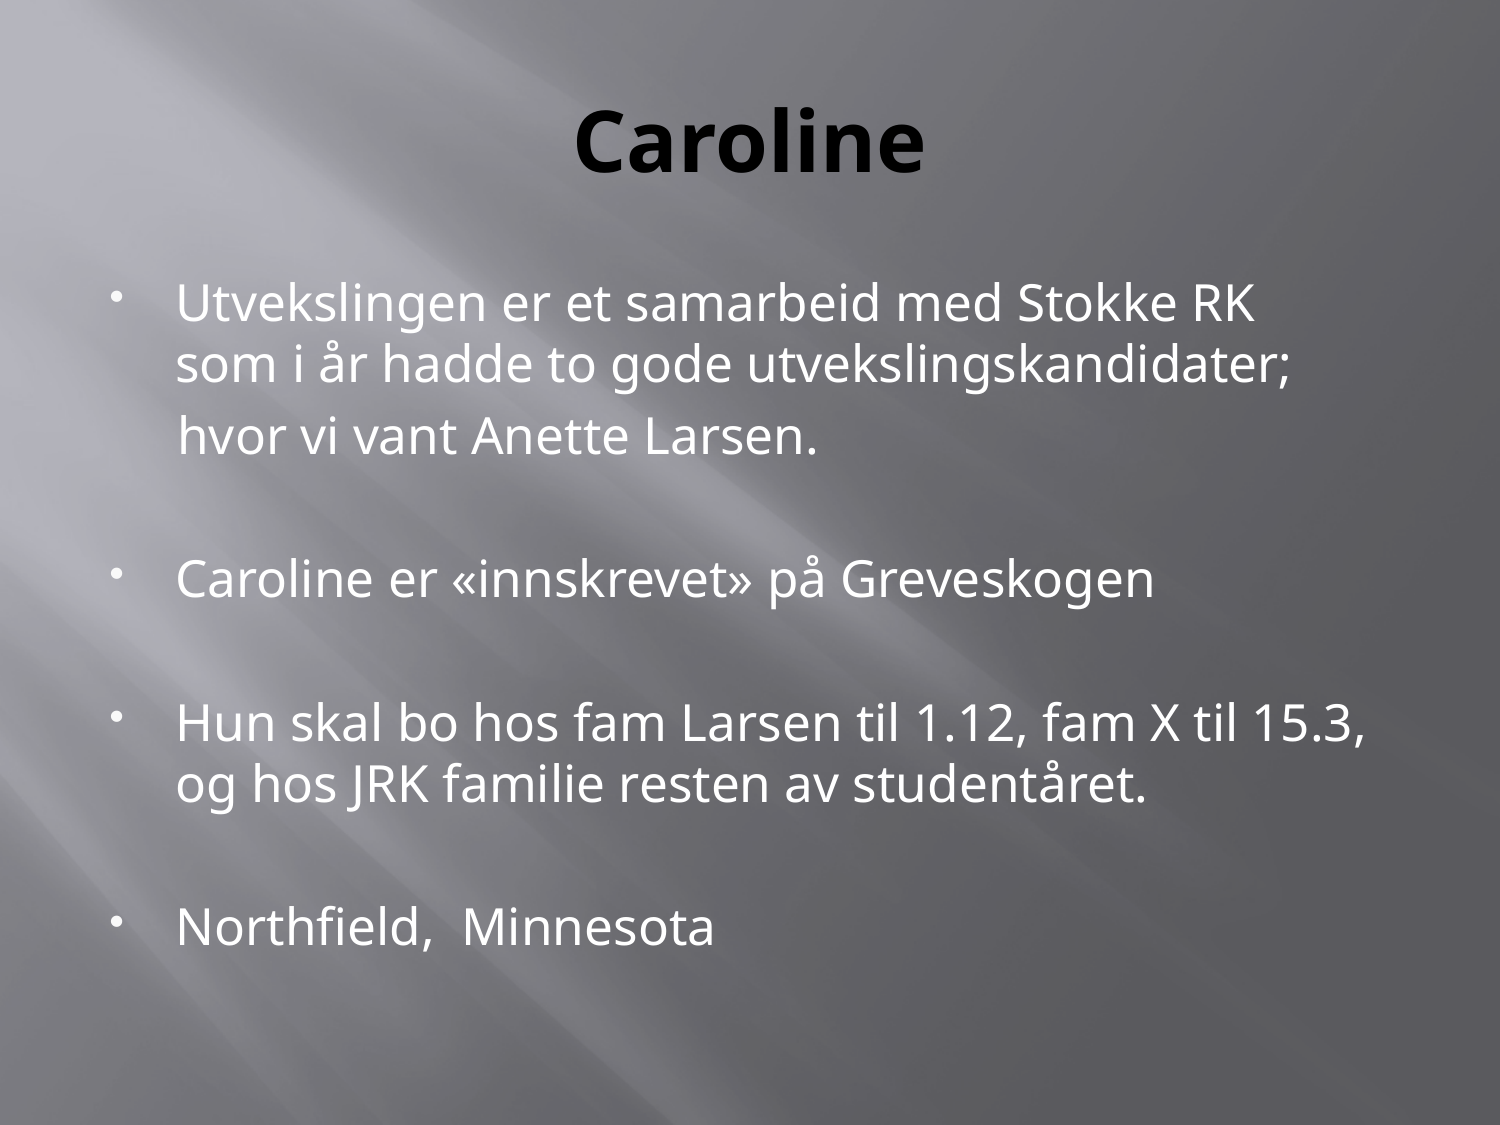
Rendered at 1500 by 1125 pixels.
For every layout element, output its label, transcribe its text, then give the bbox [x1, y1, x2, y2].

title Caroline [75, 45, 1425, 233]
list Utvekslingen er et samarbeid med Stokke RK som i år hadde to gode utvekslingskandidater; hvor vi vant Anette Larsen. Caroline er «innskrevet» på Greveskogen Hun skal bo hos fam Larsen til 1.12, fam X til 15.3, og hos JRK familie resten av studentåret. Northfield, Minnesota [75, 262, 1425, 1035]
